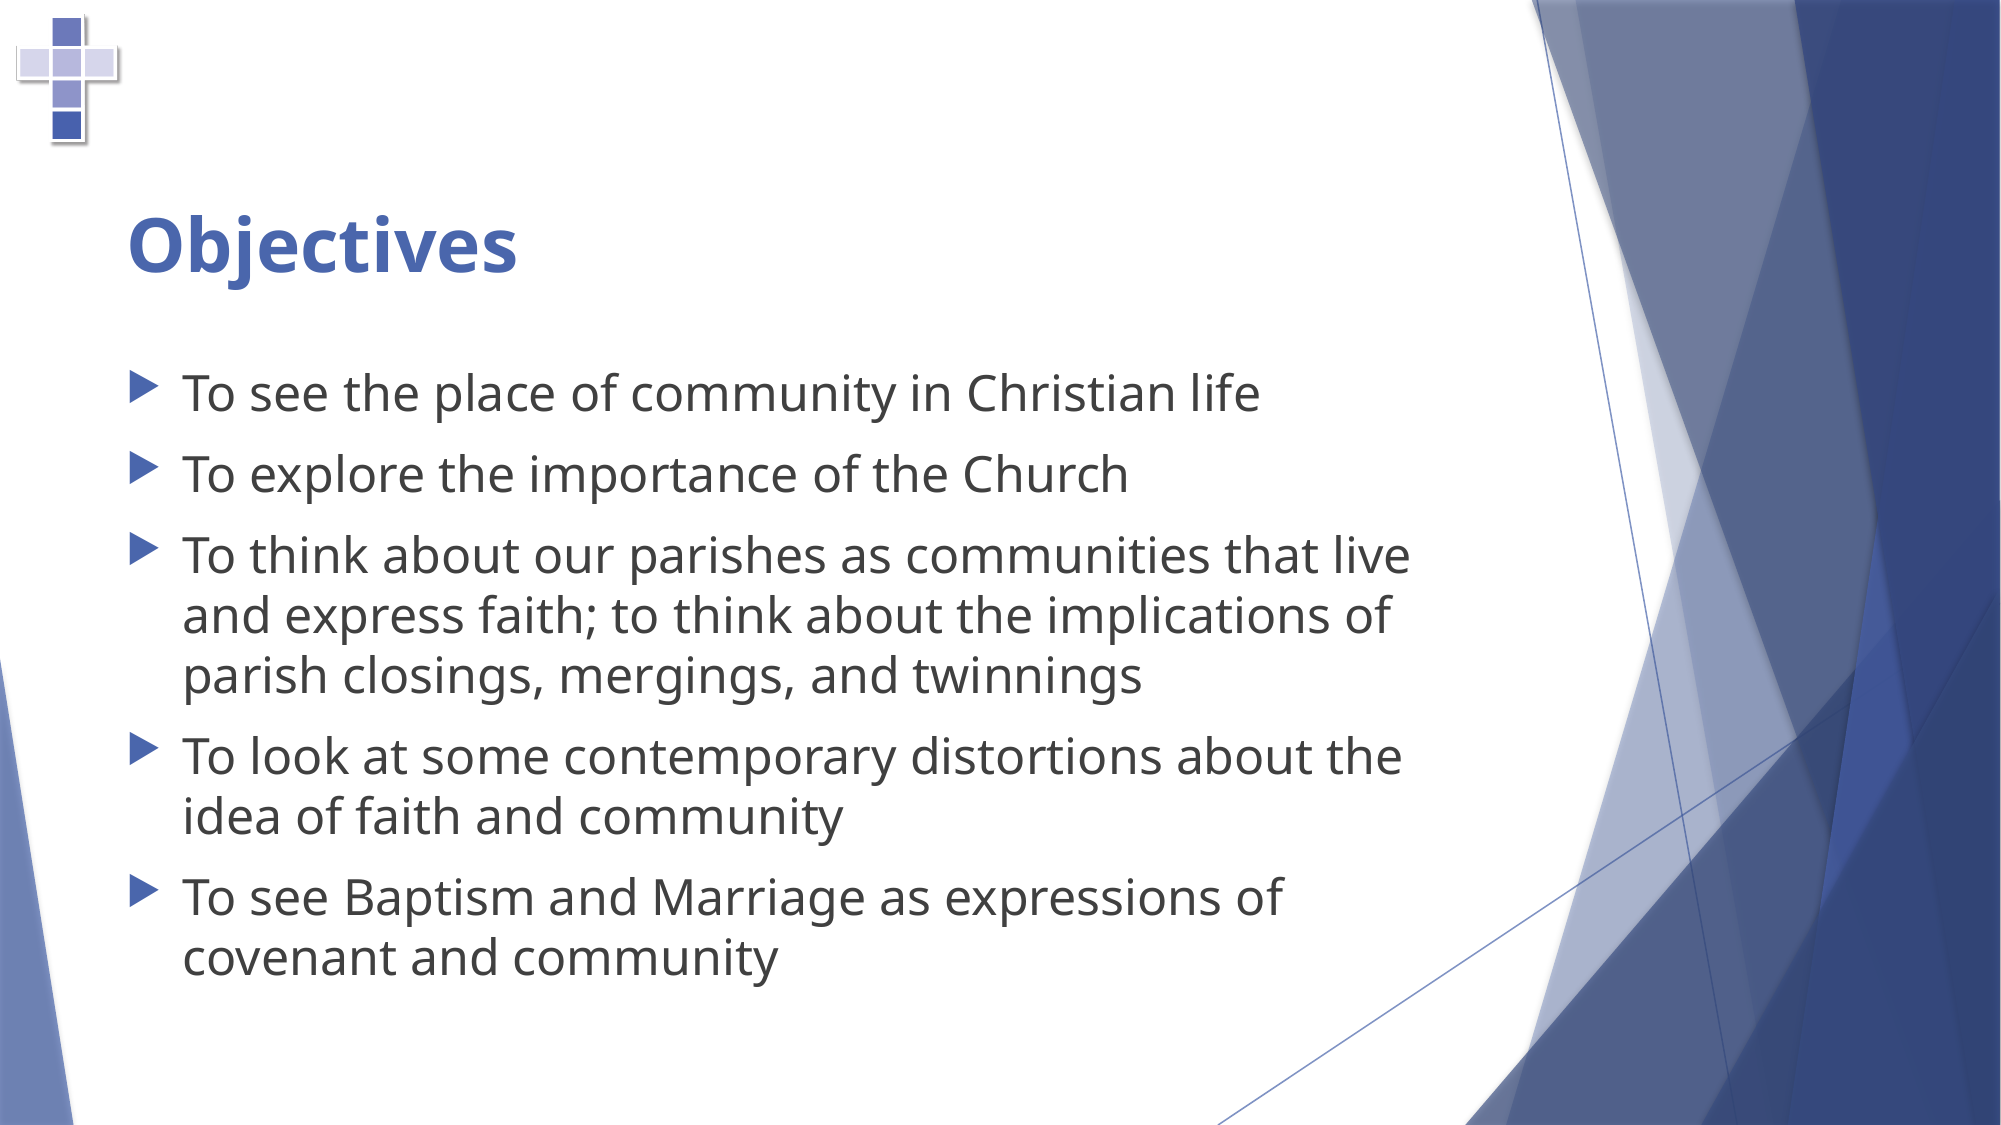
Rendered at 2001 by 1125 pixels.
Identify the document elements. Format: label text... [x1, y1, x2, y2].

picture [0, 0, 155, 182]
list To see the place of community in Christian life To explore the importance of the Church To think about our parishes as communities that live and express faith; to think about the implications of parish closings, mergings, and twinnings To look at some contemporary distortions about the idea of faith and community To see Baptism and Marriage as expressions of covenant and community [111, 354, 1522, 992]
title Objectives [111, 99, 1522, 317]
